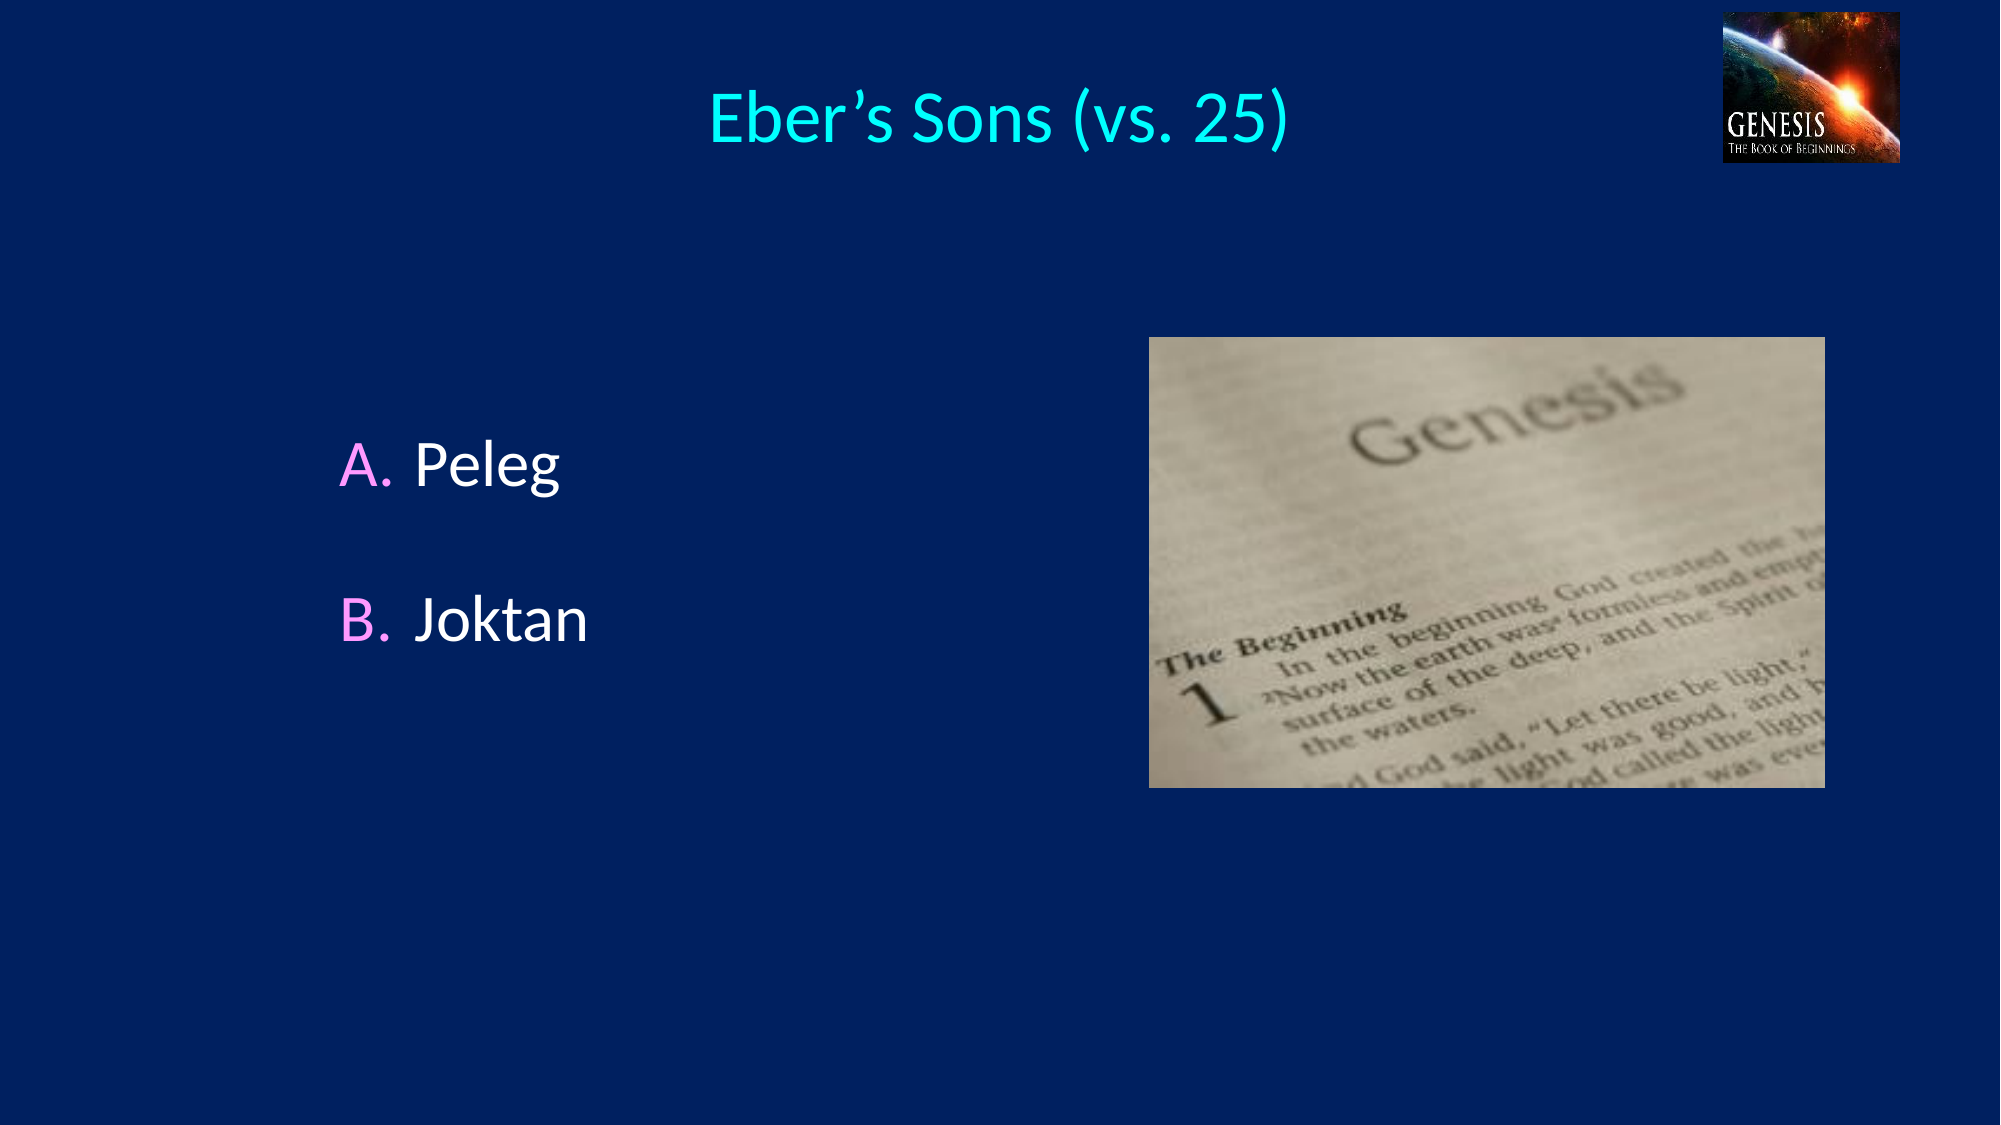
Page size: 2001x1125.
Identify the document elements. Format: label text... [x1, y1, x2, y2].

picture [1149, 337, 1826, 788]
title Eber’s Sons (vs. 25) [643, 37, 1357, 188]
picture [1723, 12, 1901, 163]
list Peleg Joktan [324, 412, 676, 713]
